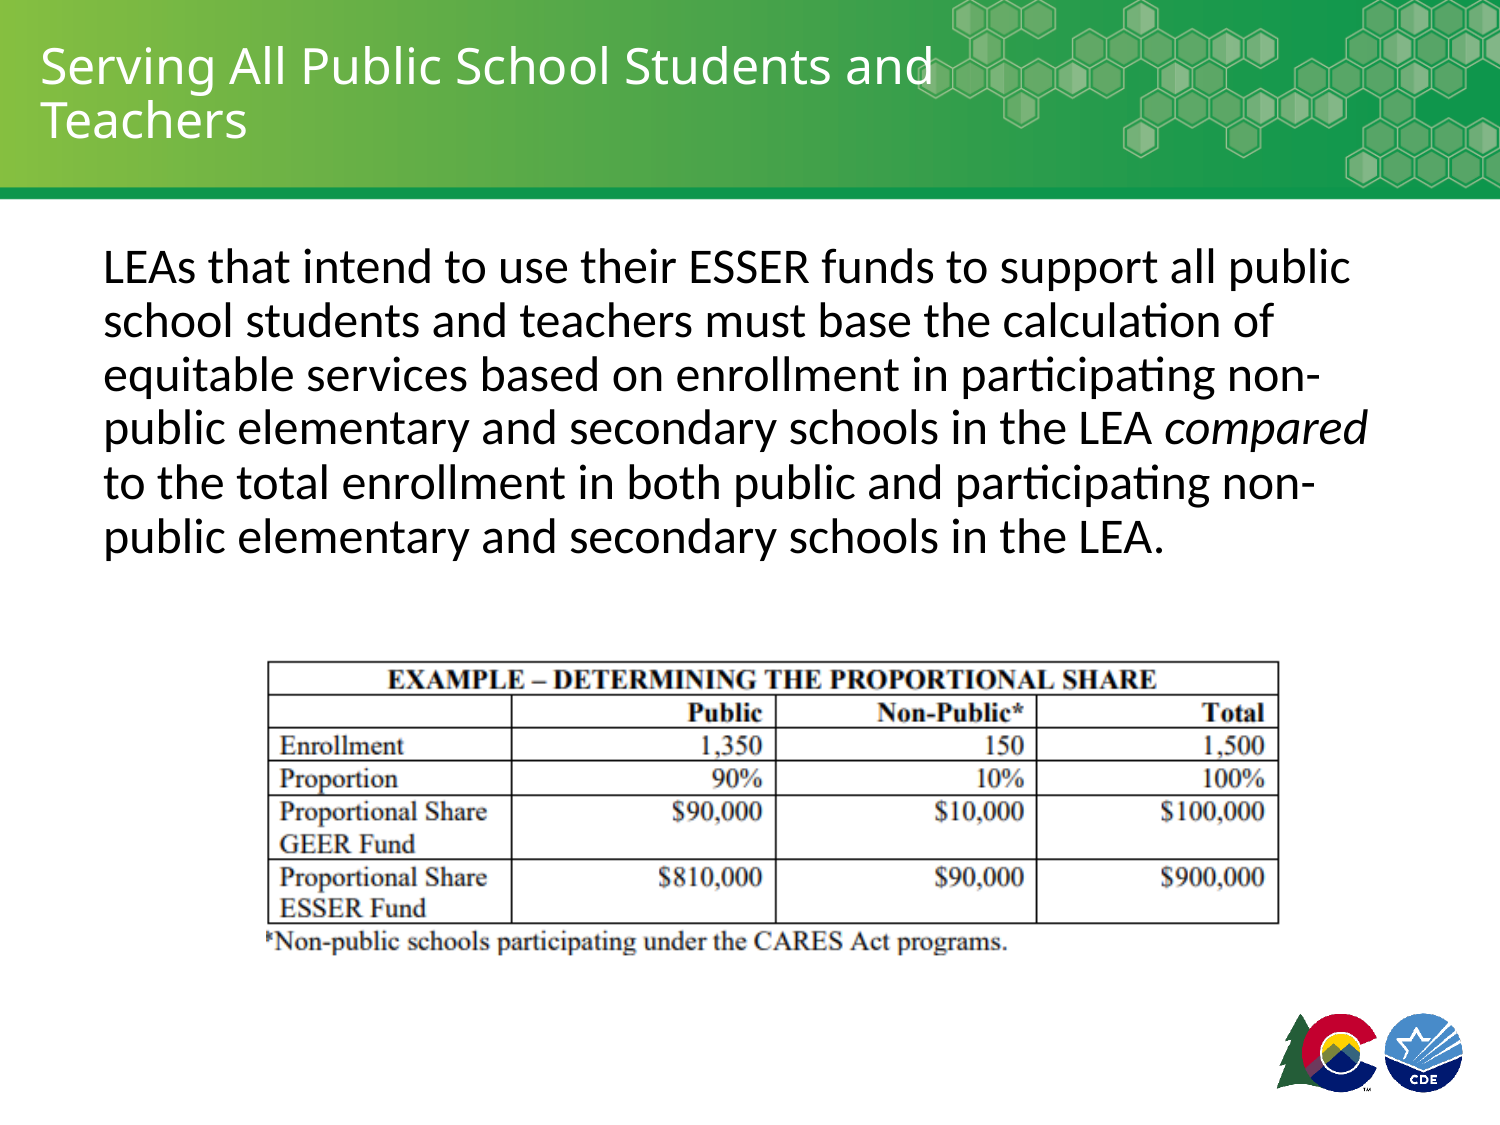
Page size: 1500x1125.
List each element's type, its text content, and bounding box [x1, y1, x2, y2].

list LEAs that intend to use their ESSER funds to support all public school students and teachers must base the calculation of equitable services based on enrollment in participating non-public elementary and secondary schools in the LEA compared to the total enrollment in both public and participating non-public elementary and secondary schools in the LEA. [103, 239, 1397, 1002]
picture [0, 0, 1500, 200]
title Serving All Public School Students and Teachers [40, 41, 1038, 166]
picture [1275, 1012, 1463, 1093]
picture [266, 658, 1284, 966]
